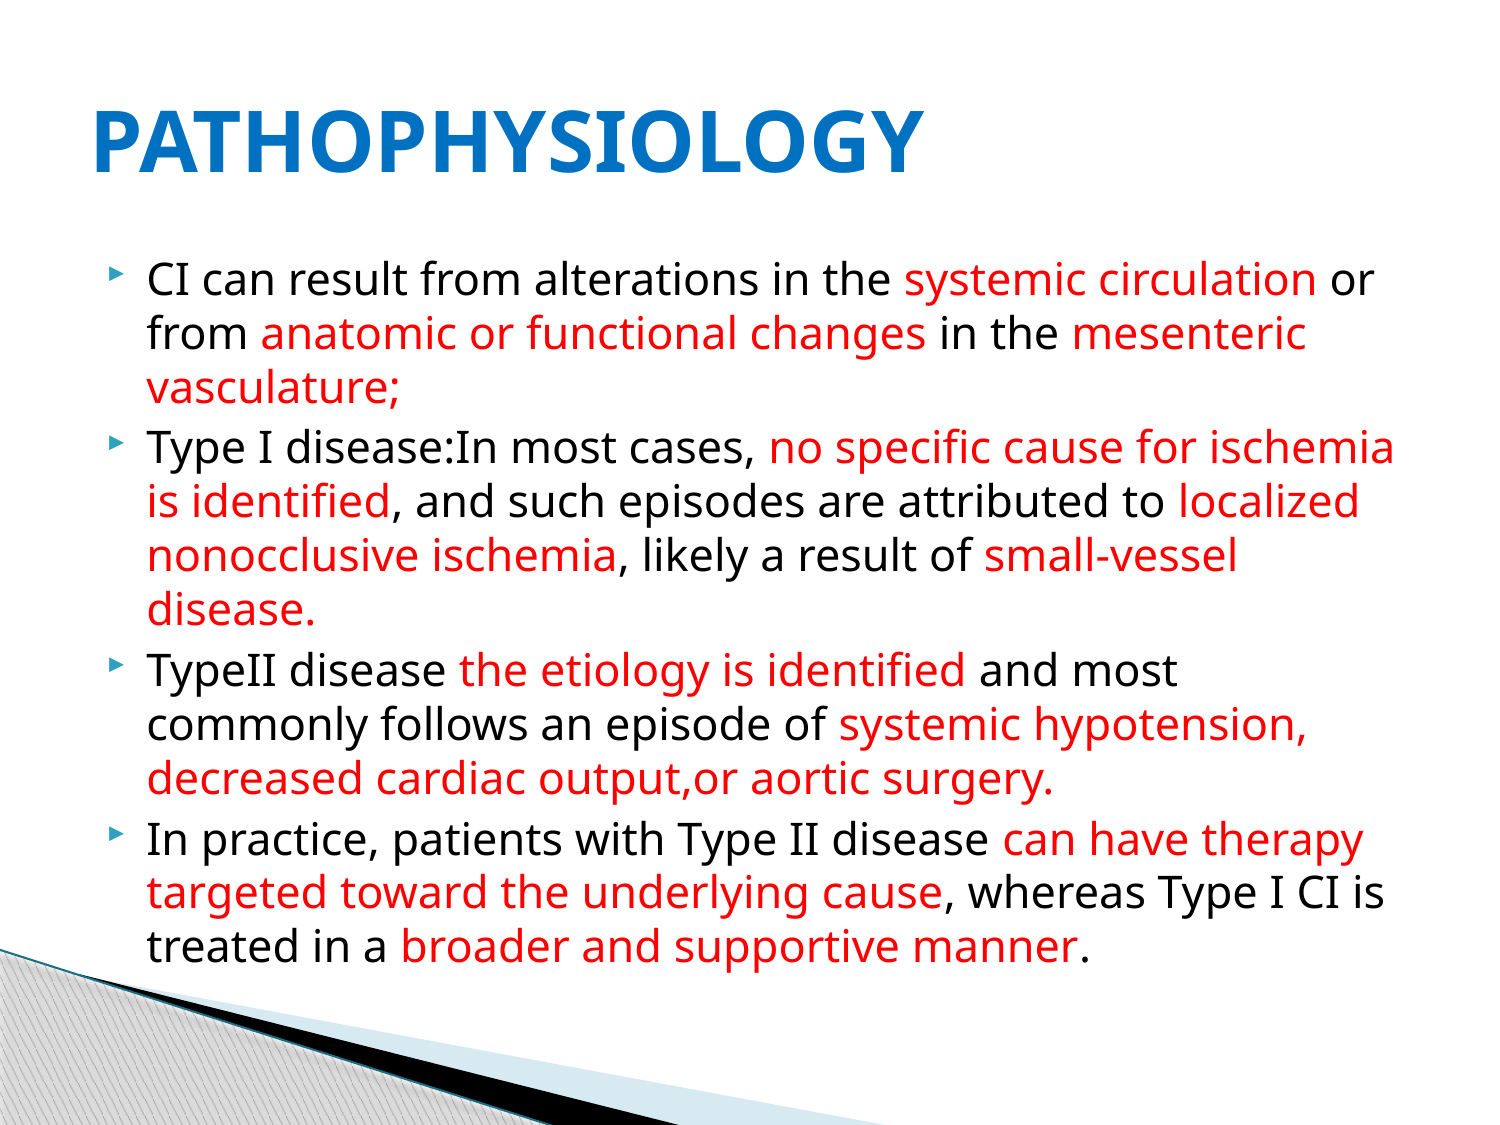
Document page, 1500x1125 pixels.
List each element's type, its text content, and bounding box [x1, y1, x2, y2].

title PATHOPHYSIOLOGY [75, 45, 1425, 233]
list CI can result from alterations in the systemic circulation or from anatomic or functional changes in the mesenteric vasculature; Type I disease:In most cases, no specific cause for ischemia is identified, and such episodes are attributed to localized nonocclusive ischemia, likely a result of small-vessel disease. TypeII disease the etiology is identified and most commonly follows an episode of systemic hypotension, decreased cardiac output,or aortic surgery. In practice, patients with Type II disease can have therapy targeted toward the underlying cause, whereas Type I CI is treated in a broader and supportive manner. [75, 243, 1425, 986]
